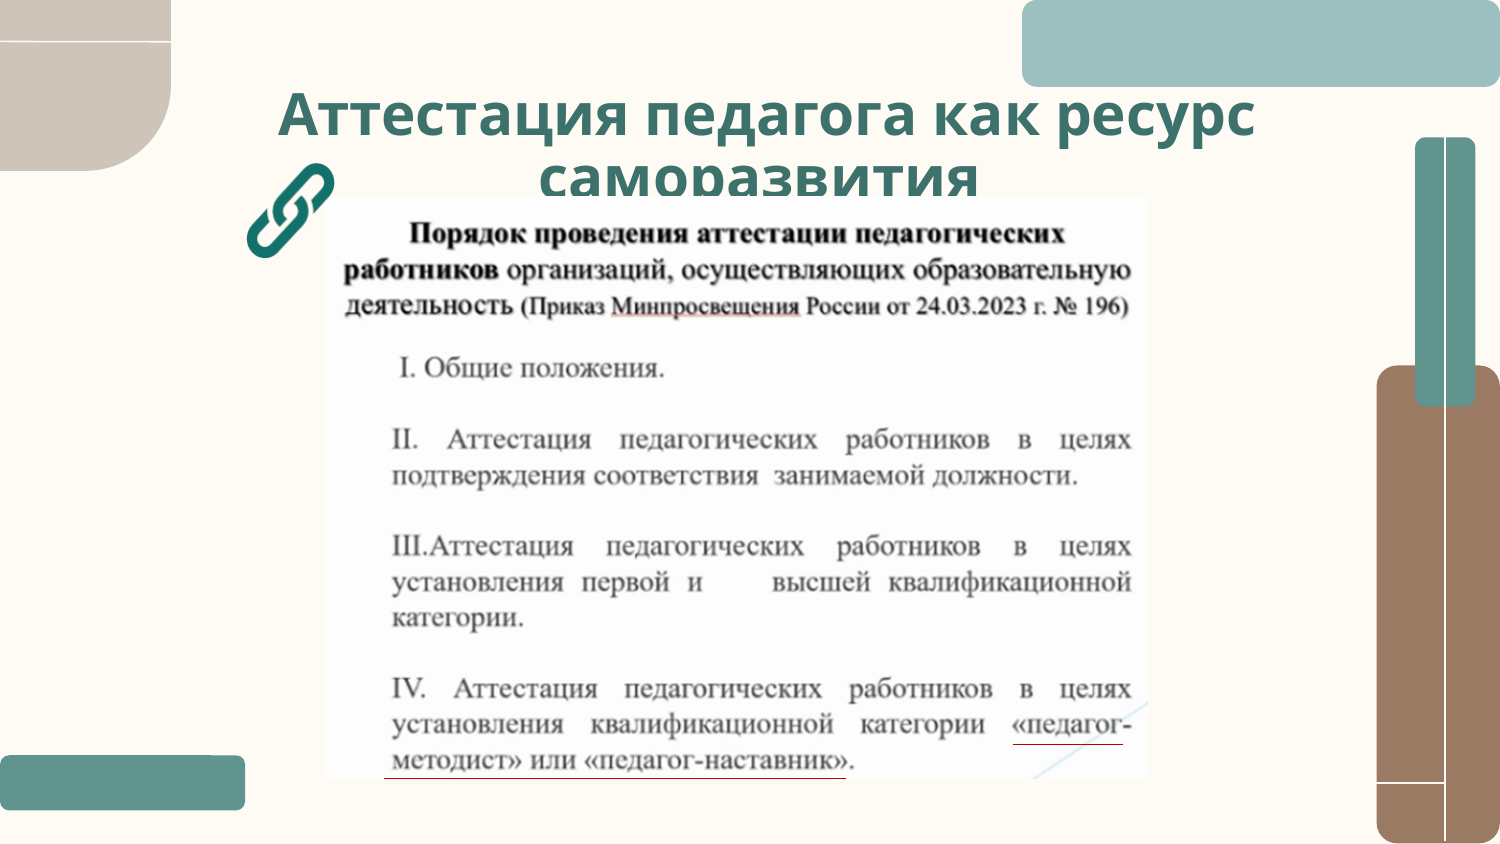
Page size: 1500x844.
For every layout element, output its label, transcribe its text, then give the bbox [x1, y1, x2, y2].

title Аттестация педагога как ресурс саморазвития [110, 70, 1425, 164]
picture [246, 163, 1148, 779]
